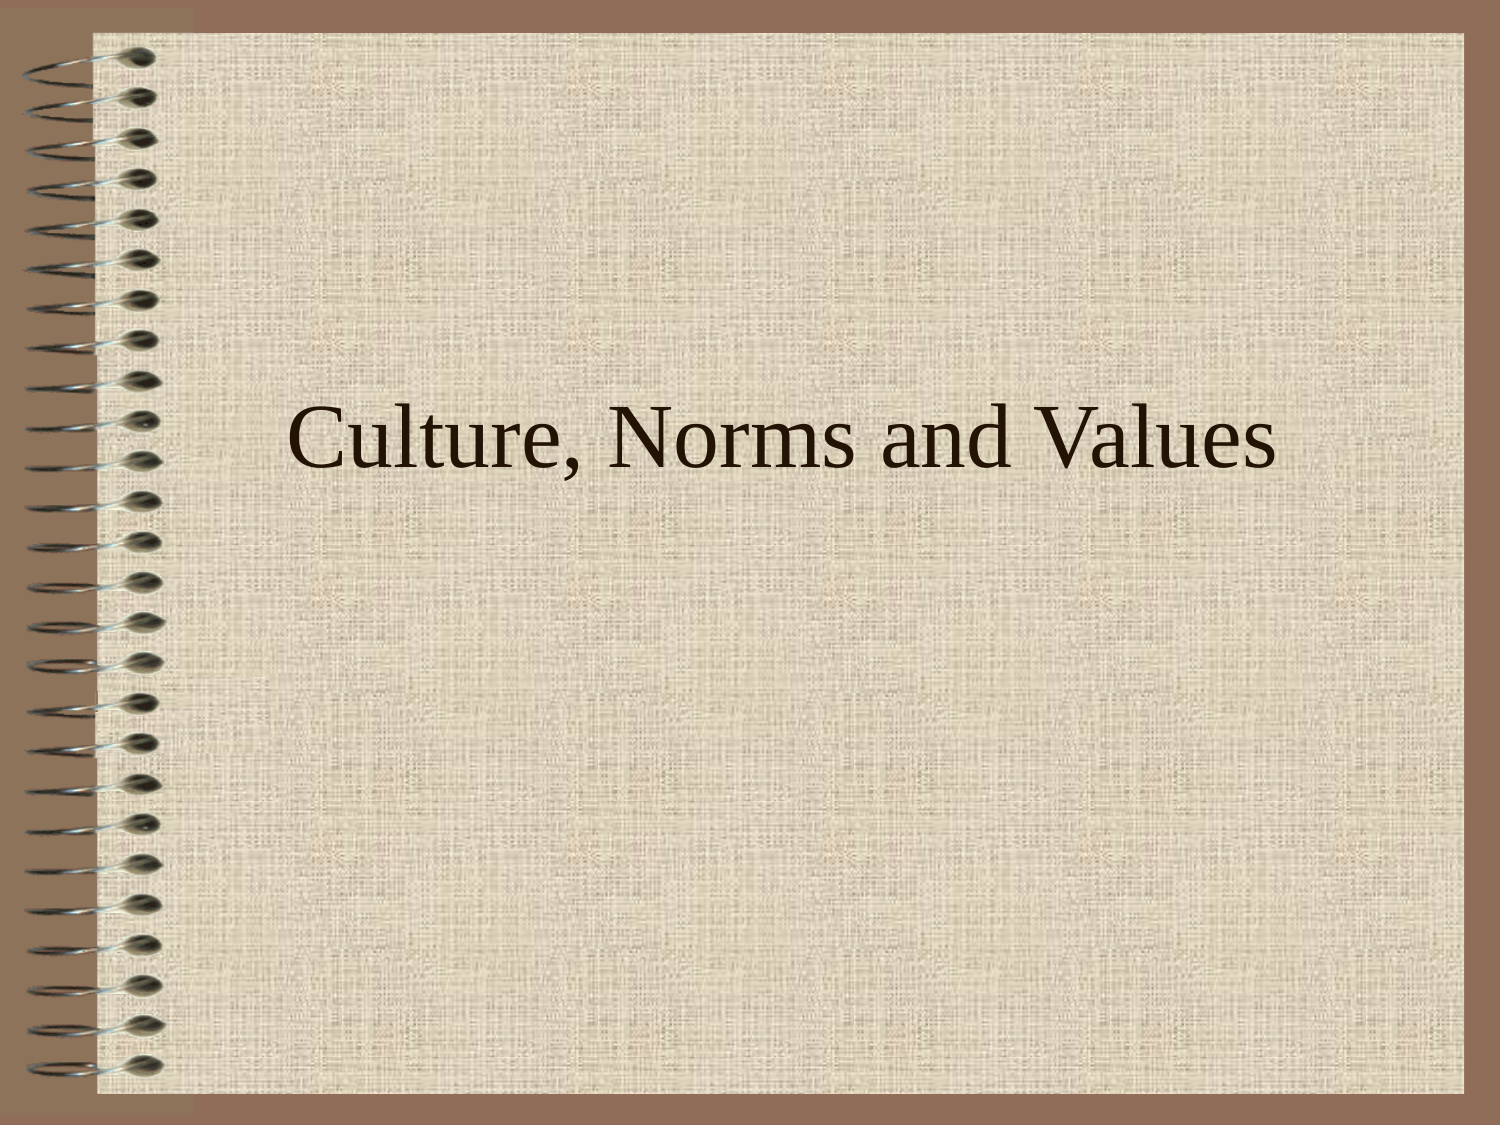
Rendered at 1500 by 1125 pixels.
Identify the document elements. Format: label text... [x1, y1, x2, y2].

picture [0, 8, 1465, 1115]
title Culture, Norms and Values [149, 337, 1417, 526]
